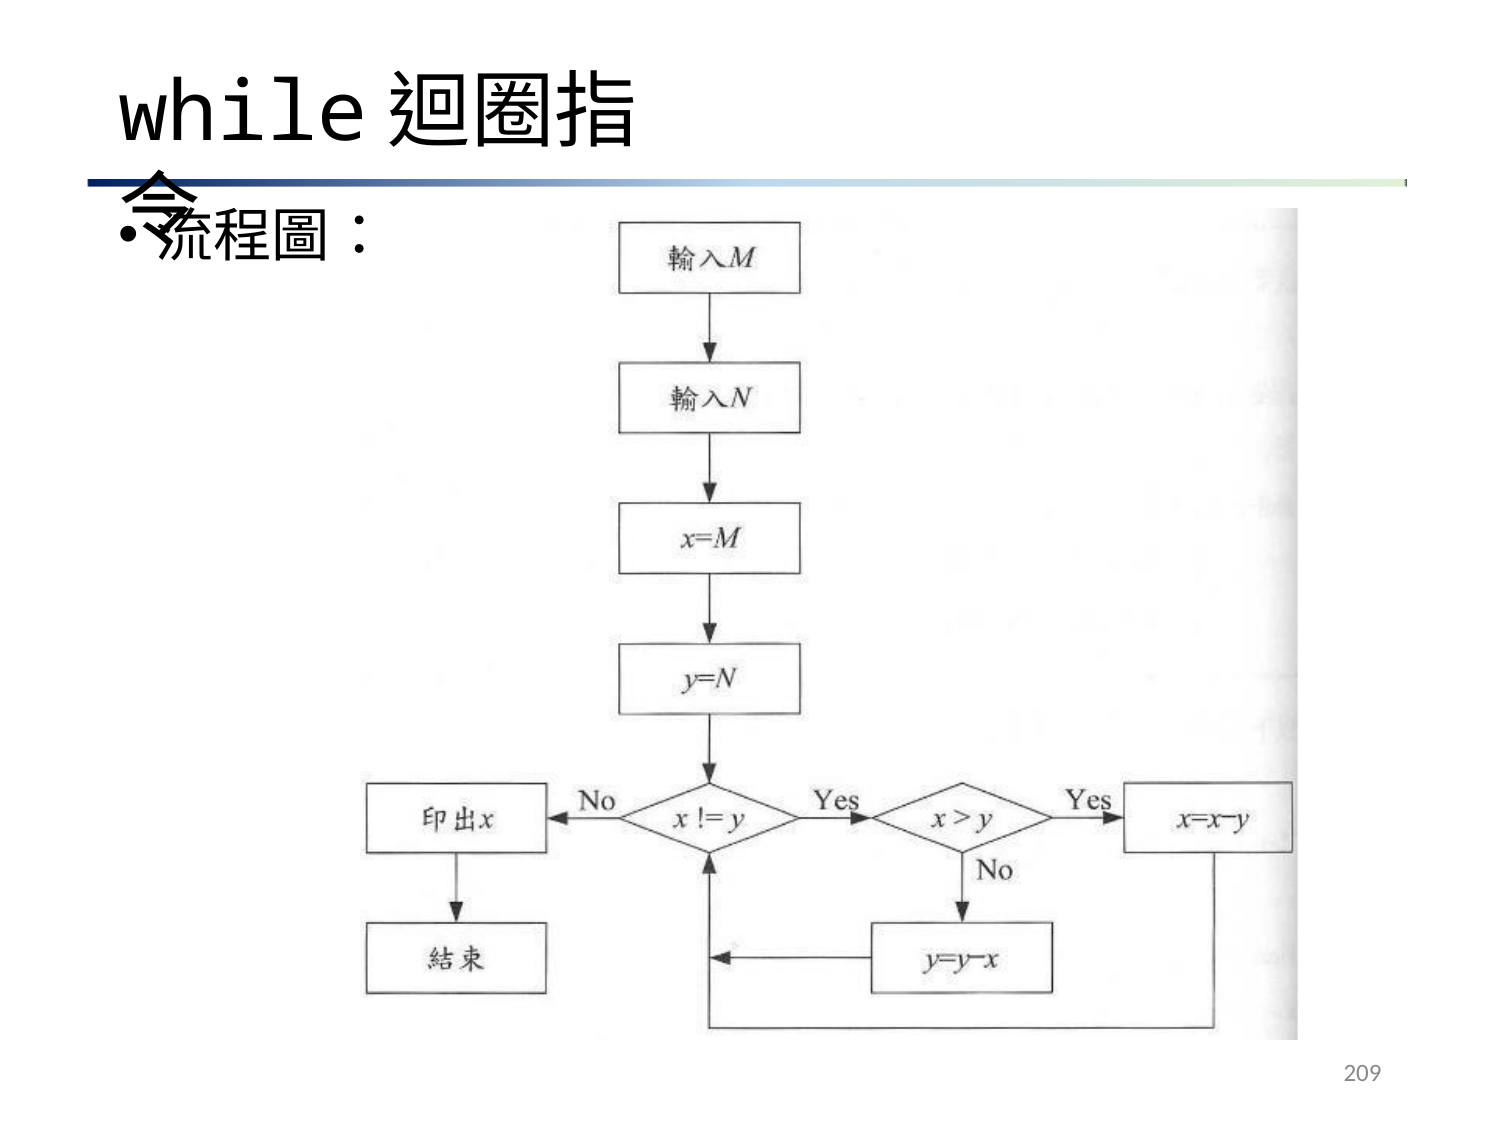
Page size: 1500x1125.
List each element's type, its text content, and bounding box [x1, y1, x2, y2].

text_box 流程圖： [116, 195, 391, 268]
picture [683, 179, 1407, 187]
slide_number 209 [1337, 1060, 1389, 1125]
text_box [360, 208, 1298, 1040]
title while迴圈指令 [116, 54, 683, 257]
picture [87, 179, 116, 187]
